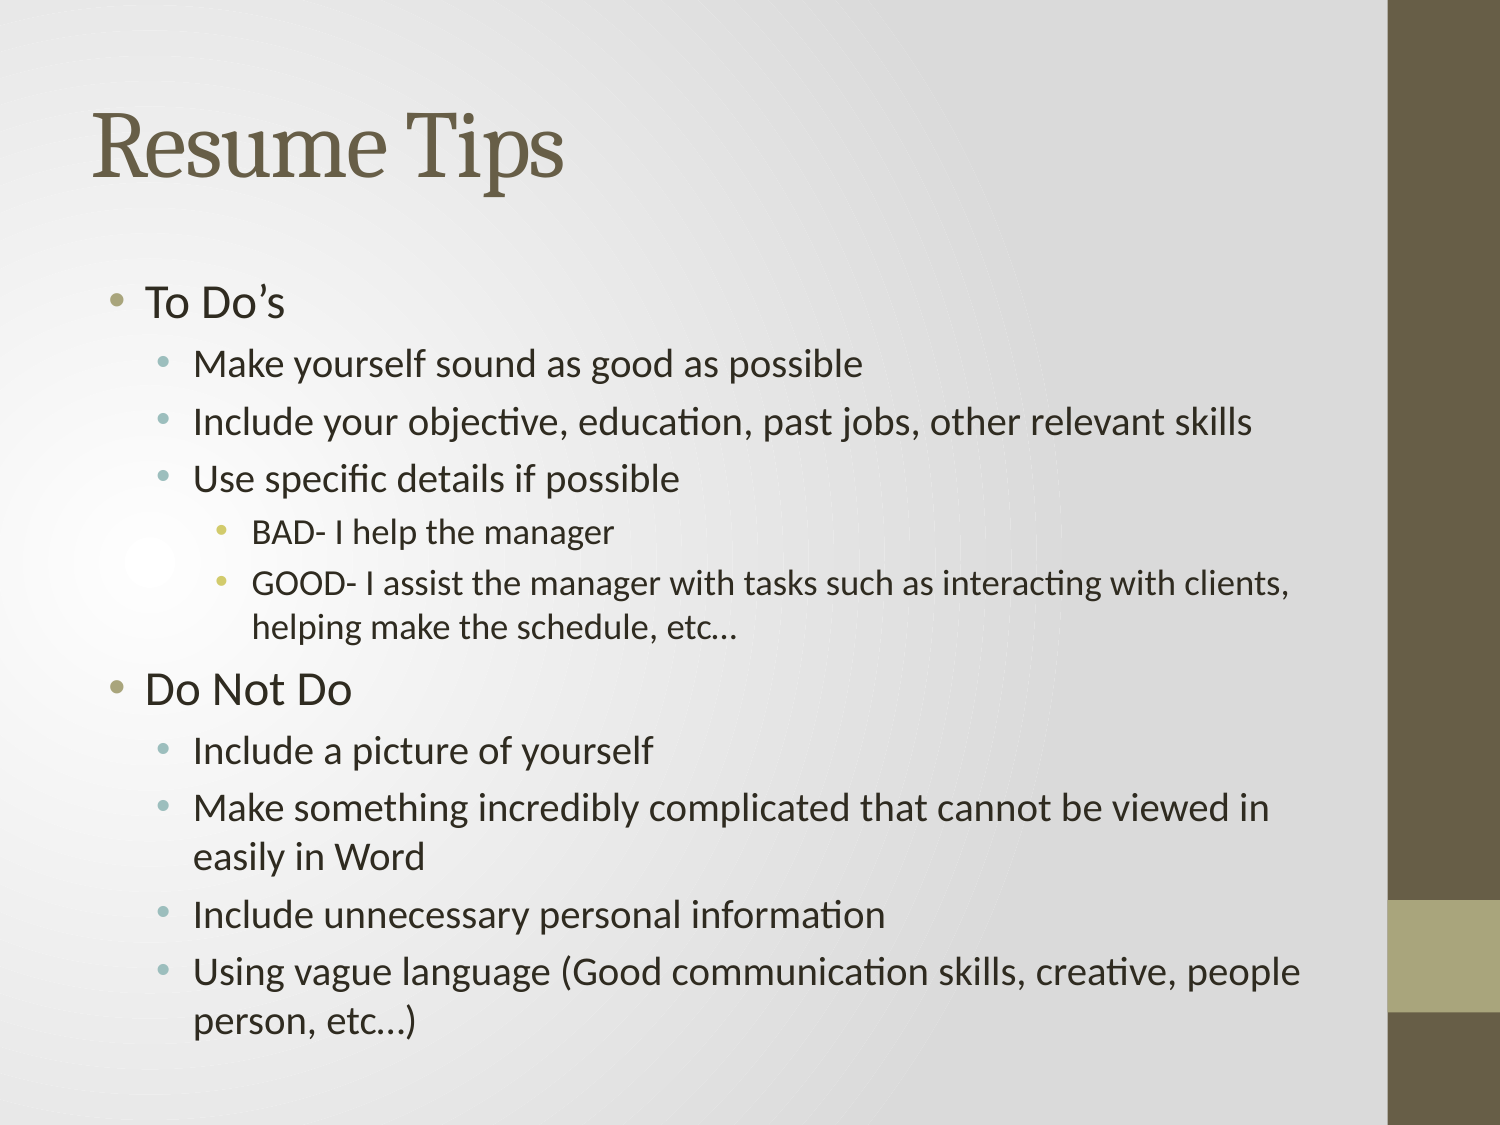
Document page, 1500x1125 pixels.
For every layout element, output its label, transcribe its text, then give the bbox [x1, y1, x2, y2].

list To Do’s Make yourself sound as good as possible Include your objective, education, past jobs, other relevant skills Use specific details if possible BAD- I help the manager GOOD- I assist the manager with tasks such as interacting with clients, helping make the schedule, etc… Do Not Do Include a picture of yourself Make something incredibly complicated that cannot be viewed in easily in Word Include unnecessary personal information Using vague language (Good communication skills, creative, people person, etc…) [75, 262, 1325, 1050]
title Resume Tips [75, 45, 1325, 233]
